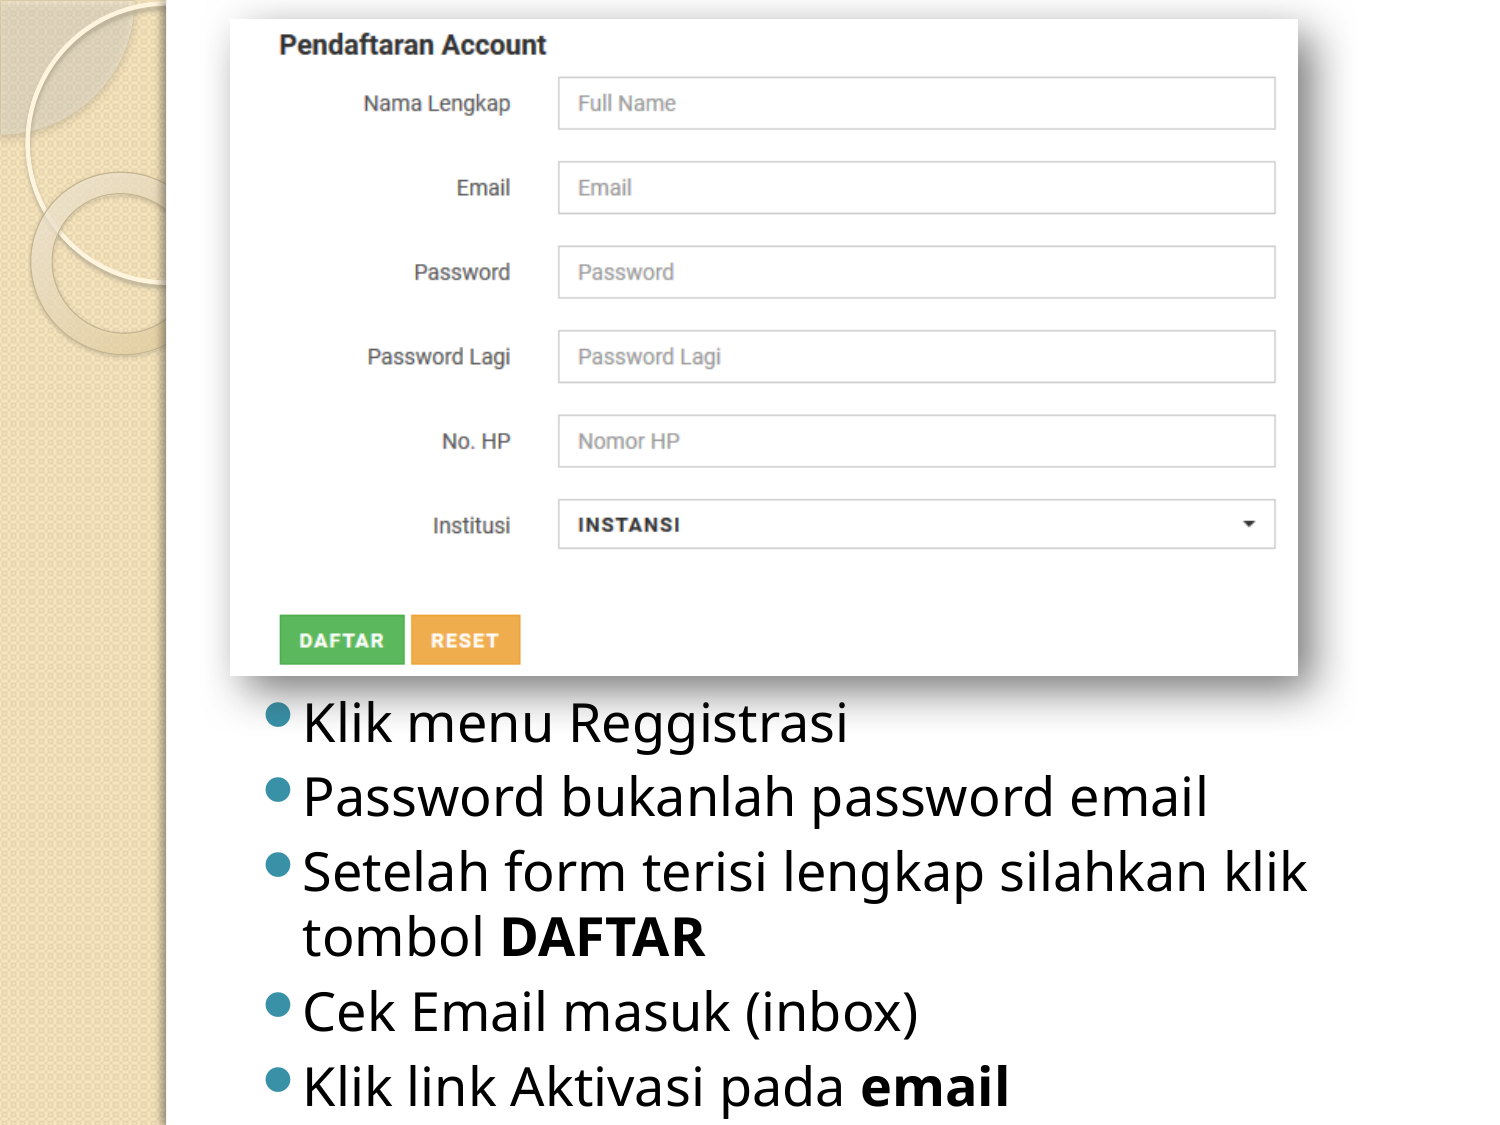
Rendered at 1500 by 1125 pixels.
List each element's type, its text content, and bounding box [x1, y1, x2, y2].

picture [229, 18, 1298, 676]
list Klik menu Reggistrasi Password bukanlah password email Setelah form terisi lengkap silahkan klik tombol DAFTAR Cek Email masuk (inbox) Klik link Aktivasi pada email [235, 680, 1466, 1125]
